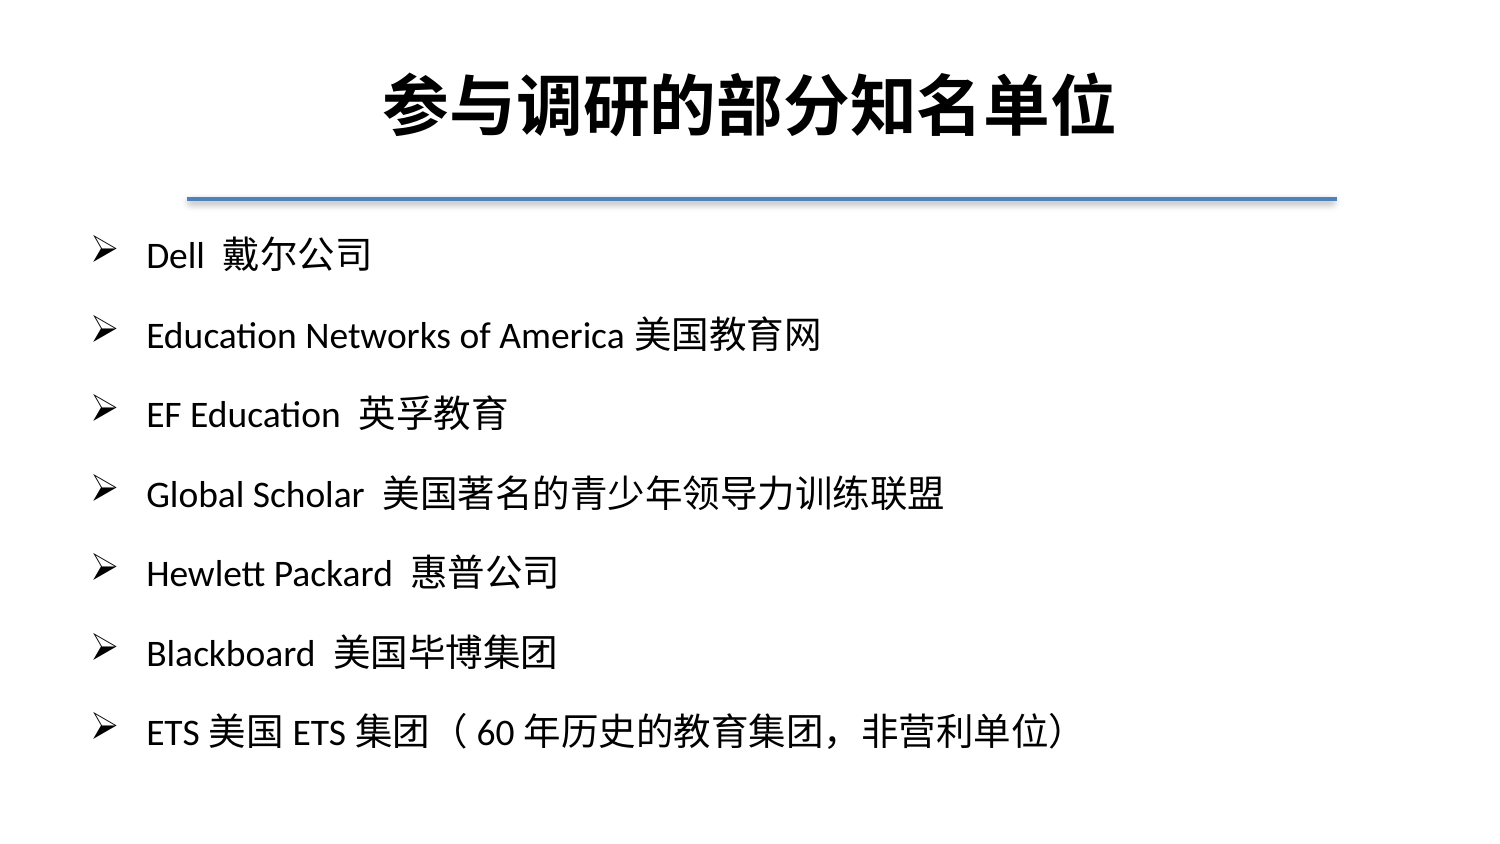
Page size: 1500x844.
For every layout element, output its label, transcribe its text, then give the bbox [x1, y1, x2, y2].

list Dell 戴尔公司 Education Networks of America美国教育网 EF Education 英孚教育 Global Scholar 美国著名的青少年领导力训练联盟 Hewlett Packard 惠普公司 Blackboard 美国毕博集团 ETS美国ETS集团（60年历史的教育集团，非营利单位） [74, 196, 1407, 754]
title 参与调研的部分知名单位 [74, 33, 1426, 175]
